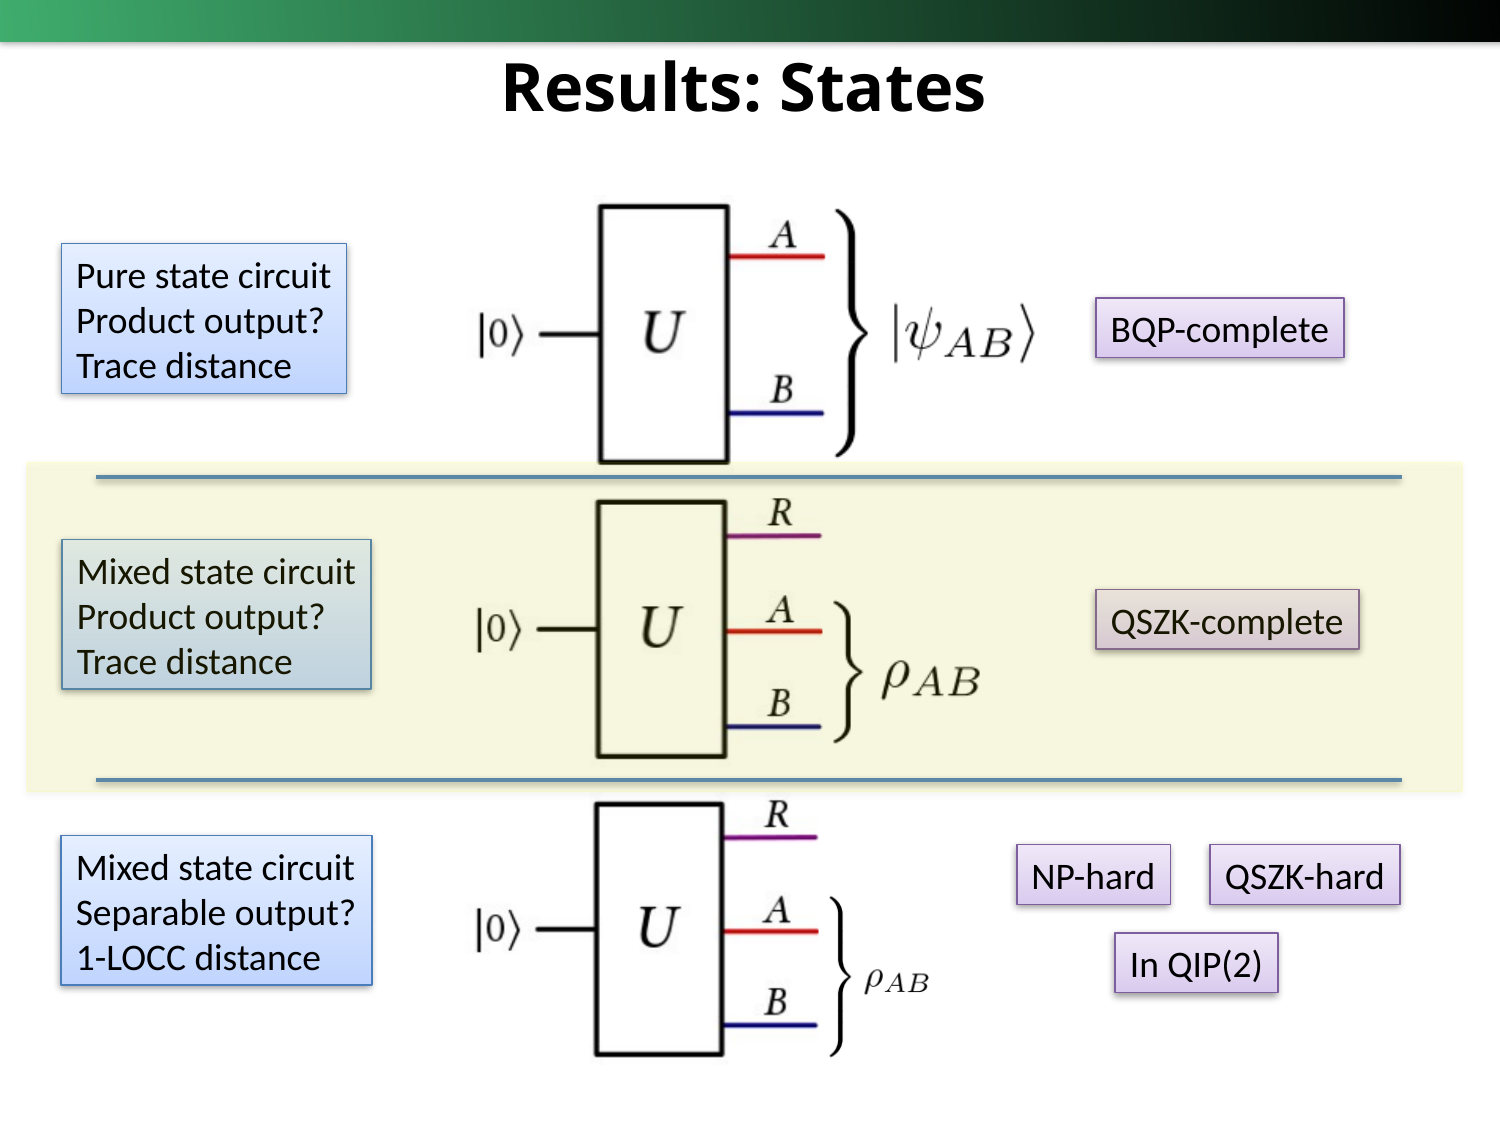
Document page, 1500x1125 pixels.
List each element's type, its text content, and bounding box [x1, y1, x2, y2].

text_box QSZK-hard [1209, 844, 1401, 905]
text_box In QIP(2) [1114, 932, 1279, 993]
subtitle Results: States [218, 37, 1269, 148]
picture [460, 195, 1038, 476]
text_box BQP-complete [1095, 297, 1345, 358]
picture [472, 497, 992, 769]
text_box [26, 462, 1463, 792]
text_box Mixed state circuit Separable output? 1-LOCC distance [60, 835, 373, 986]
picture [464, 787, 934, 1071]
text_box Pure state circuit Product output? Trace distance [61, 243, 347, 394]
text_box NP-hard [1016, 844, 1171, 905]
